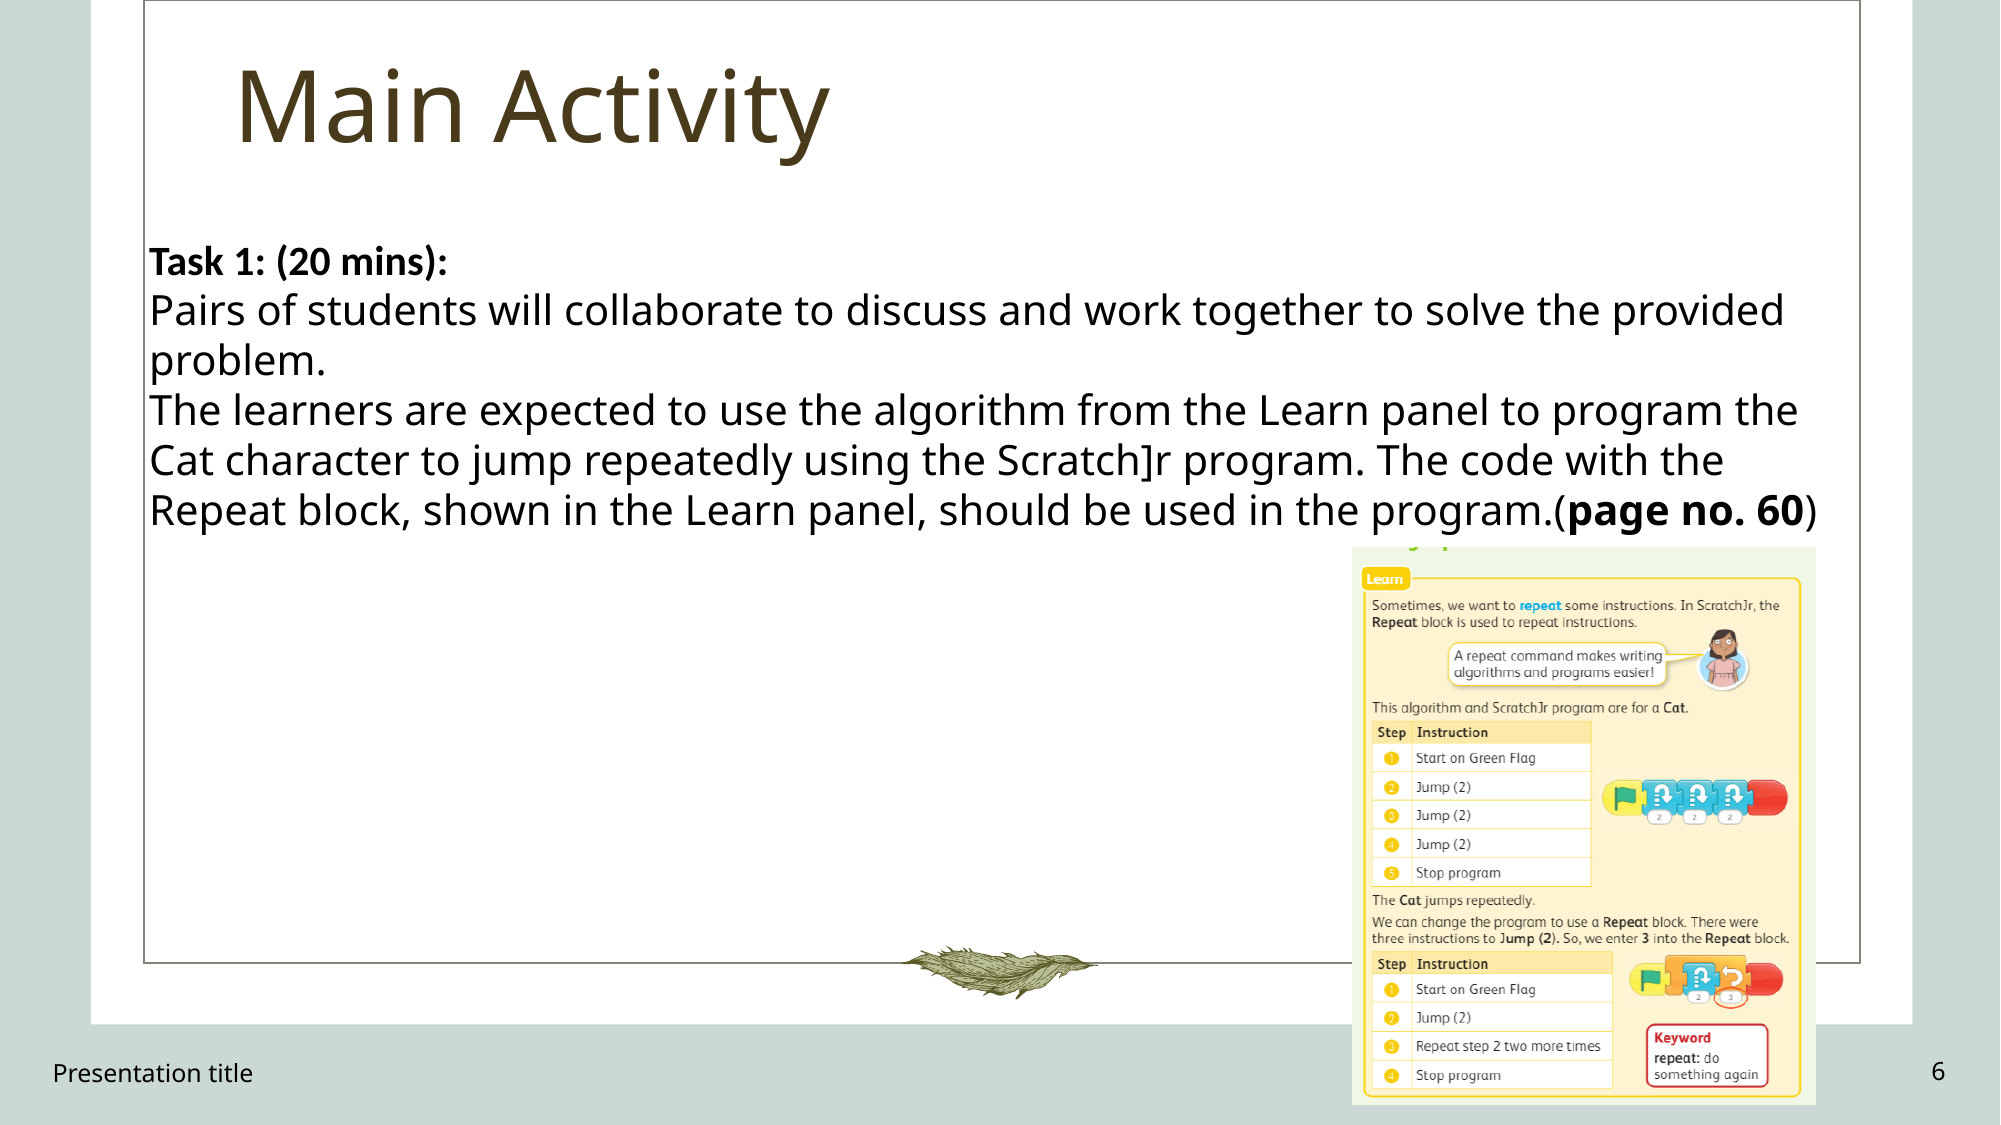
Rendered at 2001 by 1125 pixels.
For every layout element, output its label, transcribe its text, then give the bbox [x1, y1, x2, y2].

title Main Activity [181, 22, 884, 199]
footer Presentation title [37, 1042, 713, 1103]
picture [1351, 547, 1817, 1105]
slide_number 6 [1821, 1042, 1961, 1103]
picture [900, 941, 1099, 1000]
text_box Task 1: (20 mins): Pairs of students will collaborate to discuss and work together to solve the provided problem. The learners are expected to use the algorithm from the Learn panel to program the Cat character to jump repeatedly using the Scratch]r program. The code with the Repeat block, shown in the Learn panel, should be used in the program.(page no. 60) [134, 226, 1866, 582]
